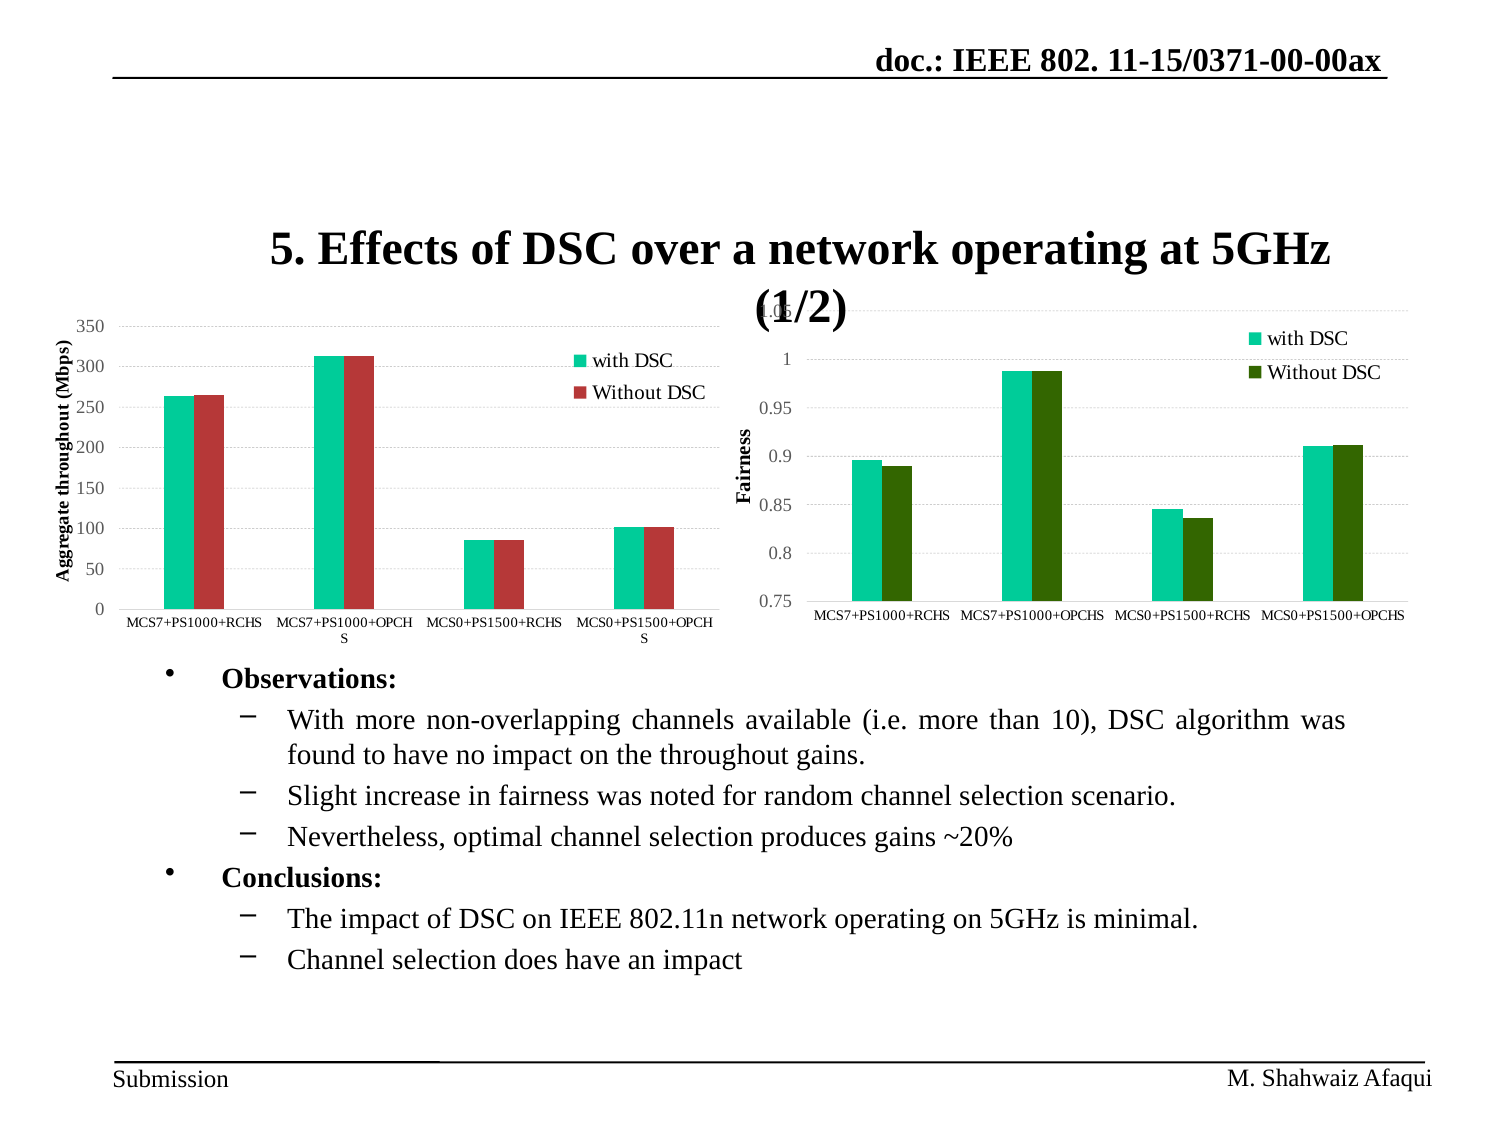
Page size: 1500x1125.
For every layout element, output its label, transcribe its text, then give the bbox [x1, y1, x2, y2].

title 5. Effects of DSC over a network operating at 5GHz (1/2) [219, 208, 1384, 313]
chart [37, 299, 1414, 647]
list Observations: With more non-overlapping channels available (i.e. more than 10), DSC algorithm was found to have no impact on the throughout gains. Slight increase in fairness was noted for random channel selection scenario. Nevertheless, optimal channel selection produces gains ~20% Conclusions: The impact of DSC on IEEE 802.11n network operating on 5GHz is minimal. Channel selection does have an impact [150, 651, 1363, 1063]
